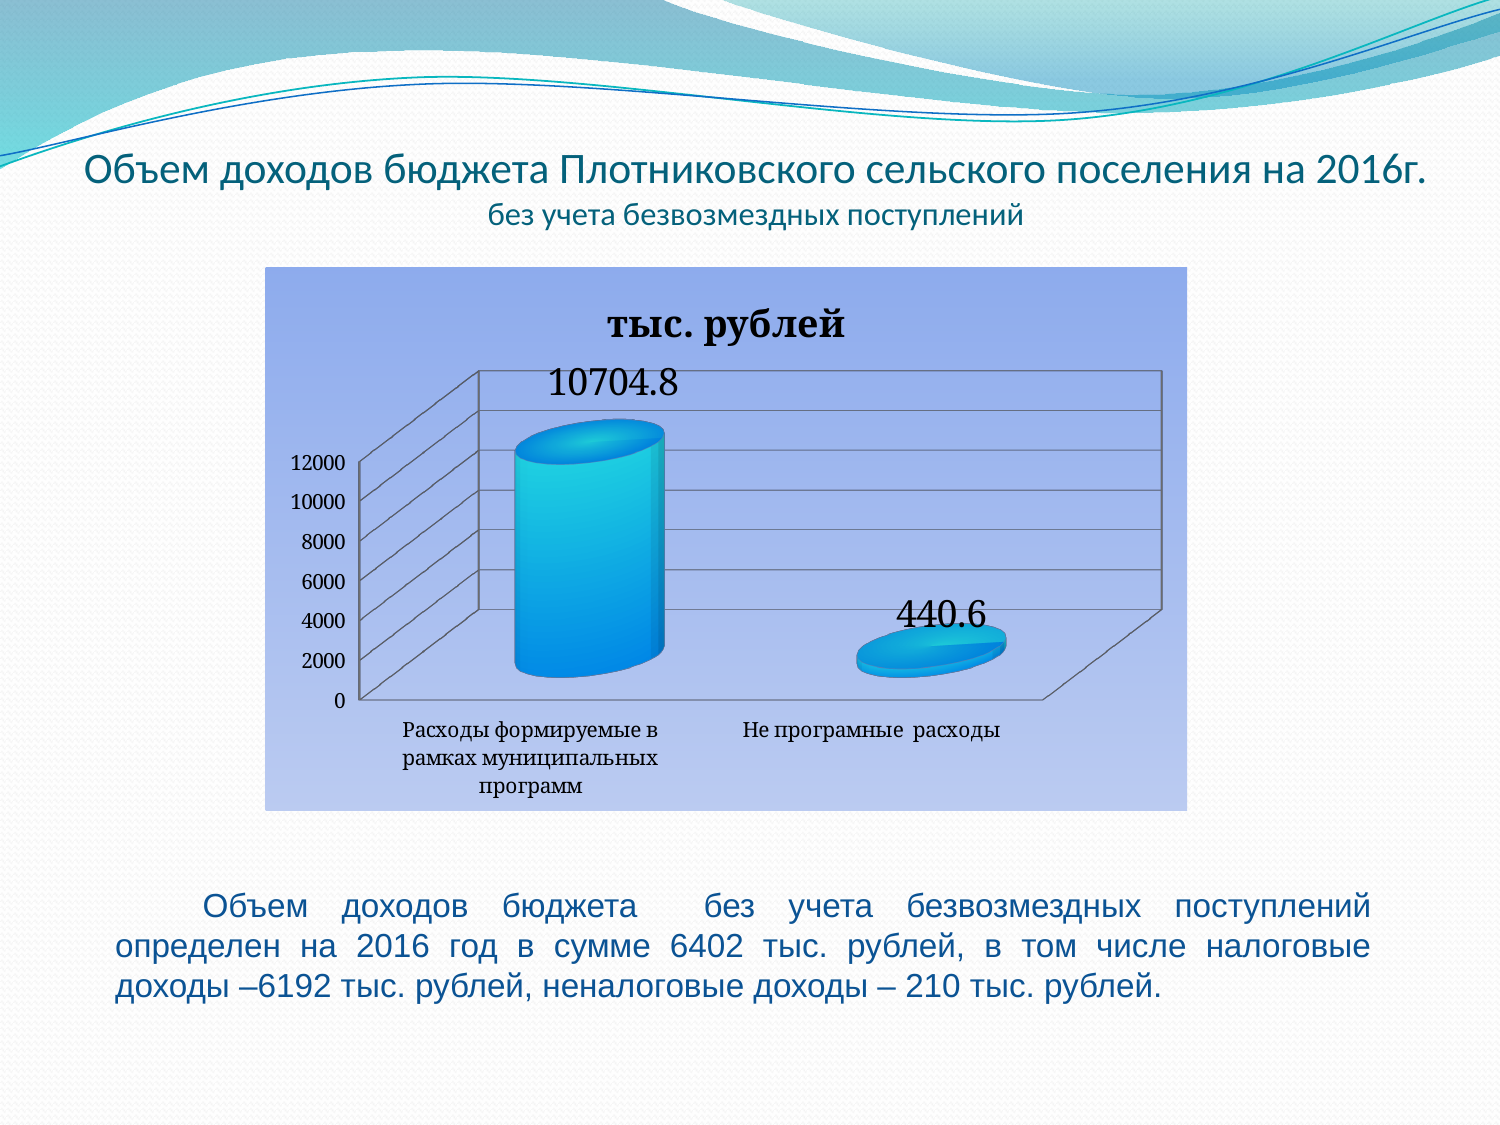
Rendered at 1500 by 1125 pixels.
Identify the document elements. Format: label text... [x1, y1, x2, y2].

title Объем доходов бюджета Плотниковского сельского поселения на 2016г. без учета безвозмездных поступлений [75, 115, 1438, 232]
chart [265, 266, 1188, 811]
text_box Объем доходов бюджета без учета безвозмездных поступлений определен на 2016 год в сумме 6402 тыс. рублей, в том числе налоговые доходы –6192 тыс. рублей, неналоговые доходы – 210 тыс. рублей. [100, 877, 1388, 1012]
